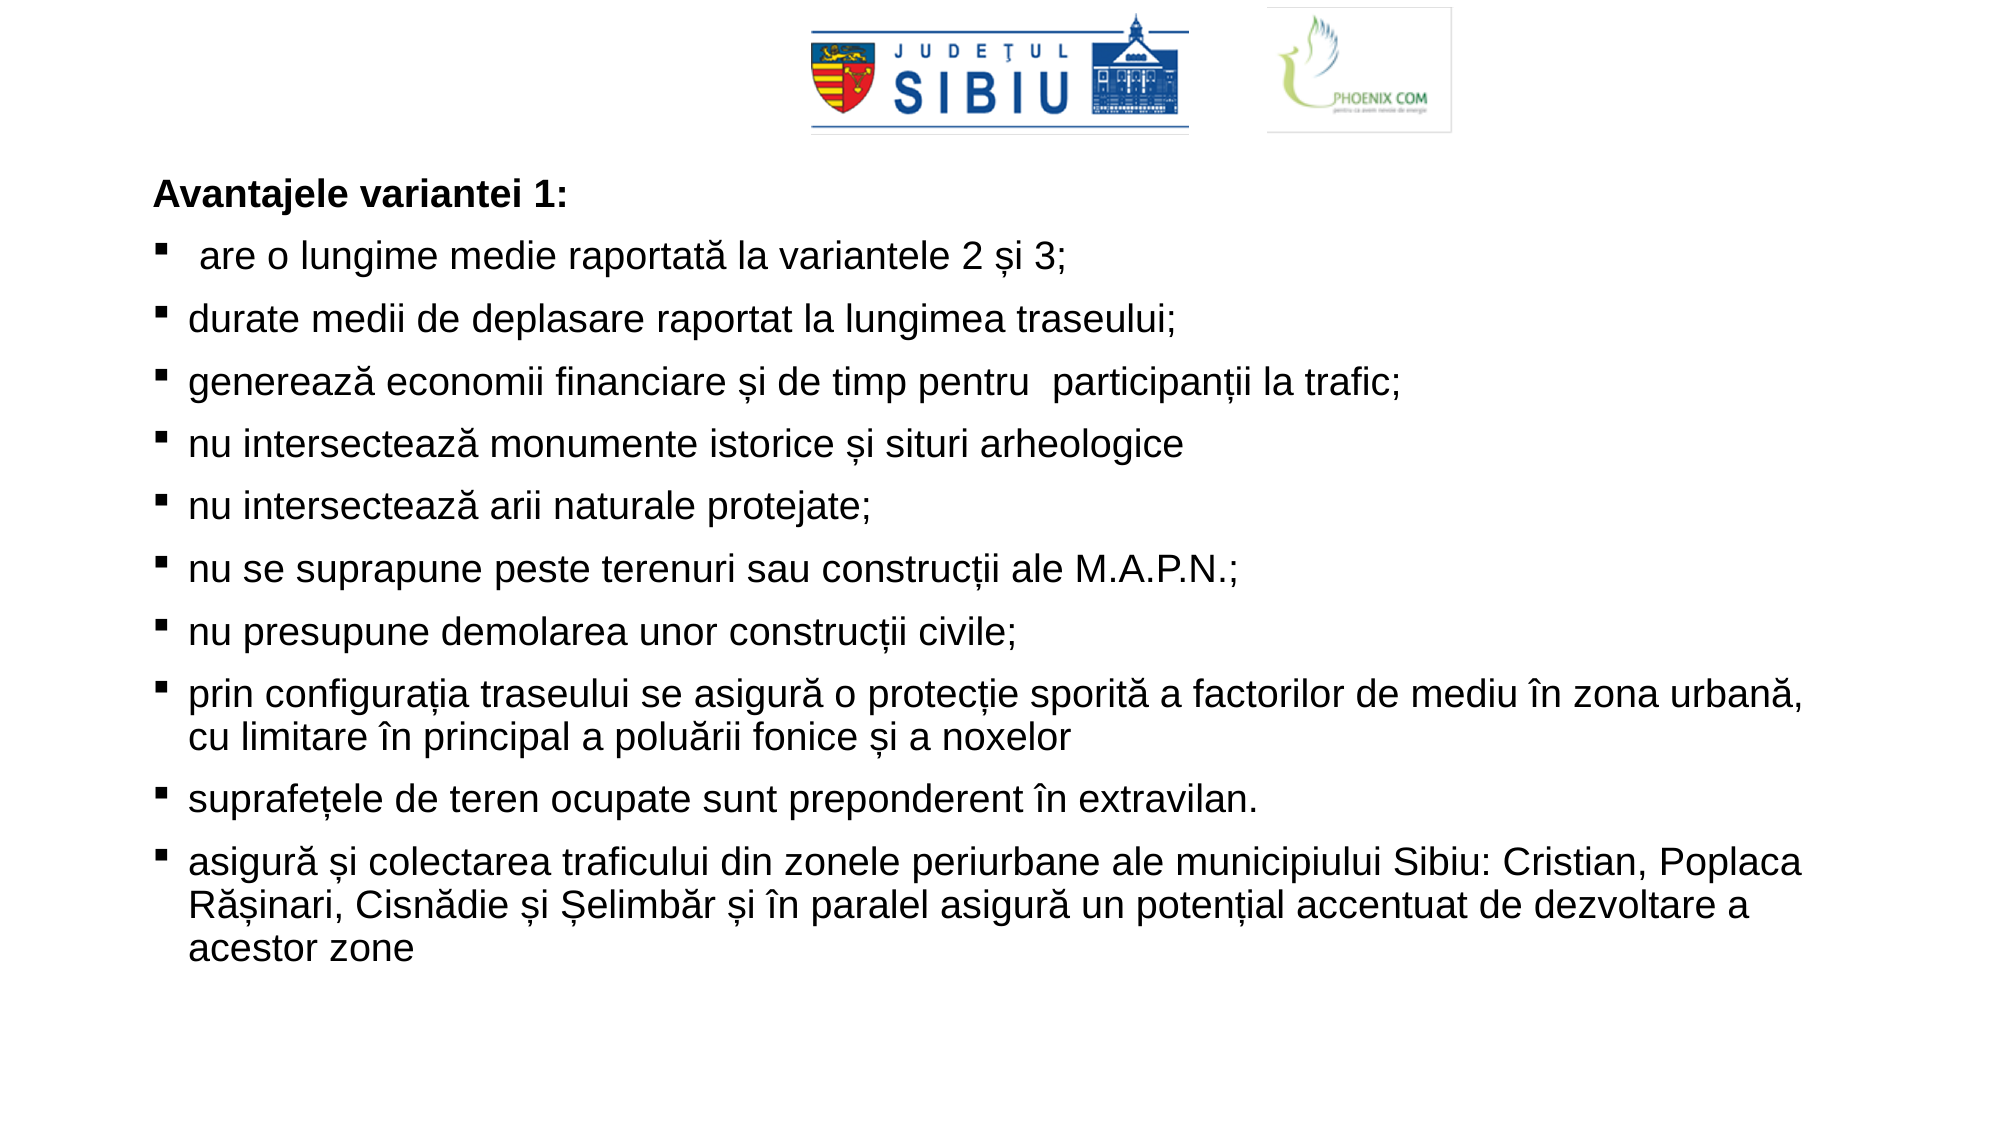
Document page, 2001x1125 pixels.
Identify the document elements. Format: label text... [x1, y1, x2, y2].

picture [1267, 6, 1454, 135]
list Avantajele variantei 1: are o lungime medie raportată la variantele 2 și 3; durate medii de deplasare raportat la lungimea traseului; generează economii financiare și de timp pentru participanții la trafic; nu intersectează monumente istorice și situri arheologice nu intersectează arii naturale protejate; nu se suprapune peste terenuri sau construcții ale M.A.P.N.; nu presupune demolarea unor construcții civile; prin configurația traseului se asigură o protecție sporită a factorilor de mediu în zona urbană, cu limitare în principal a poluării fonice și a noxelor suprafețele de teren ocupate sunt preponderent în extravilan. asigură și colectarea traficului din zonele periurbane ale municipiului Sibiu: Cristian, Poplaca Rășinari, Cisnădie și Șelimbăr și în paralel asigură un potențial accentuat de dezvoltare a acestor zone [137, 165, 1863, 983]
picture [810, 13, 1189, 135]
